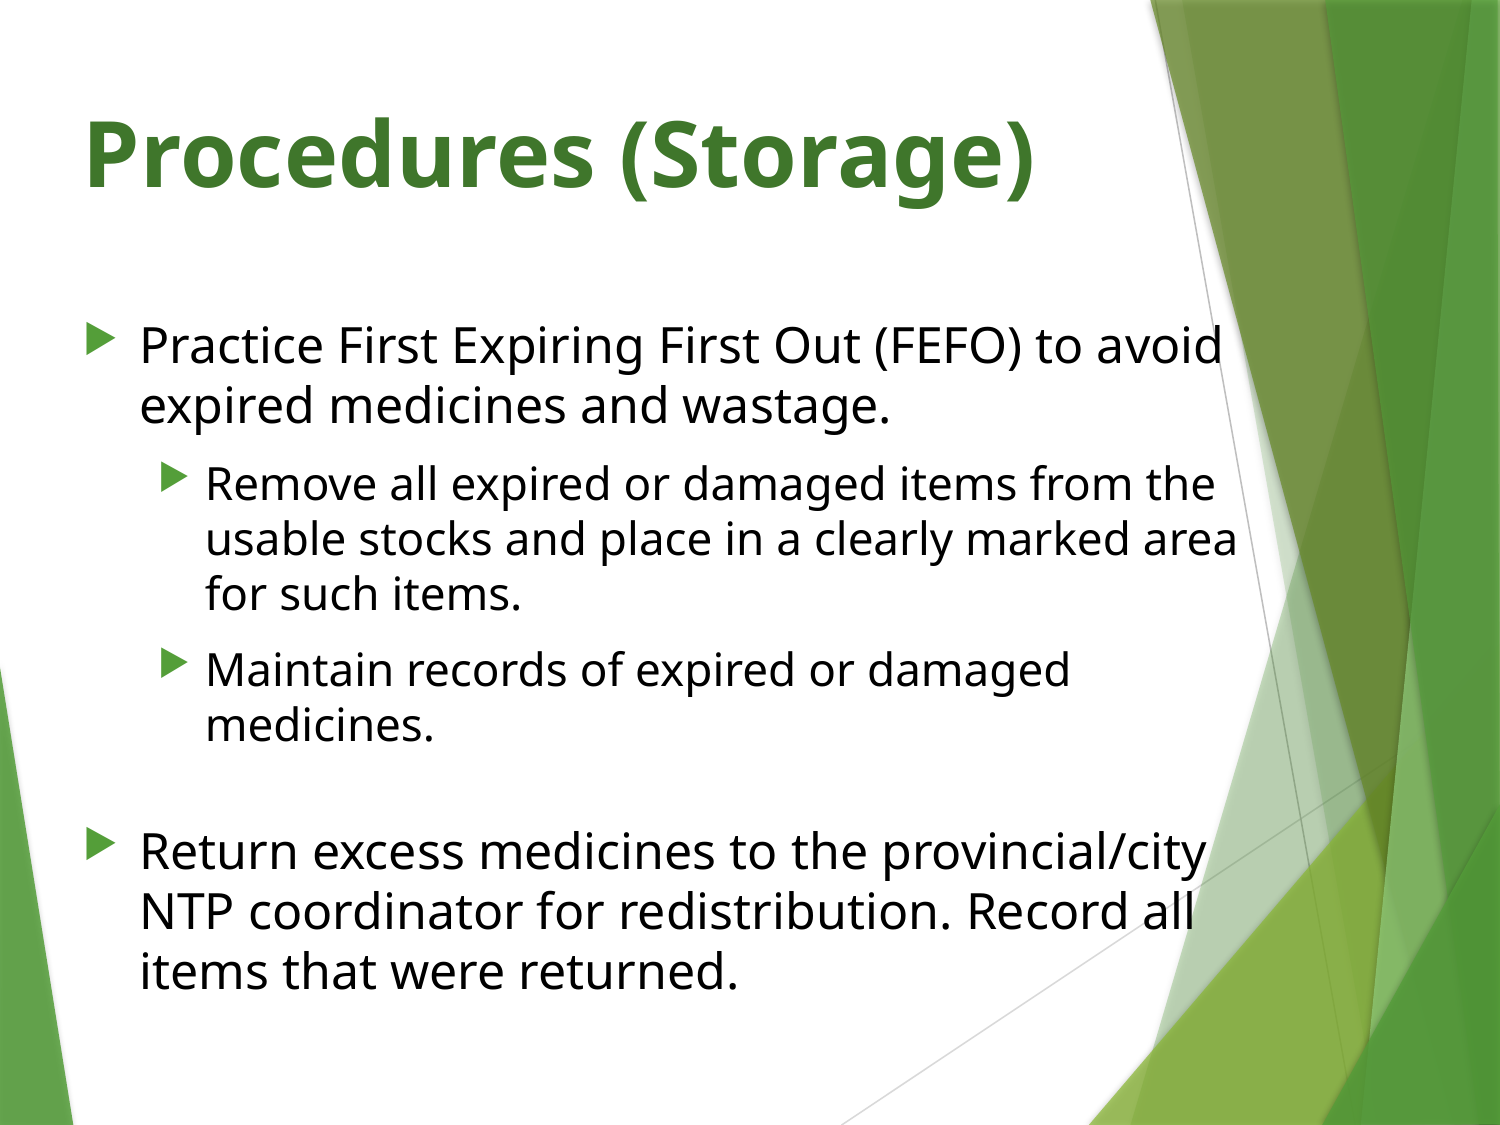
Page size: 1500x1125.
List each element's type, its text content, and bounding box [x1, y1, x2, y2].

title Procedures (Storage) [67, 88, 1368, 198]
list Practice First Expiring First Out (FEFO) to avoid expired medicines and wastage. Remove all expired or damaged items from the usable stocks and place in a clearly marked area for such items. Maintain records of expired or damaged medicines. Return excess medicines to the provincial/city NTP coordinator for redistribution. Record all items that were returned. [67, 306, 1289, 1031]
